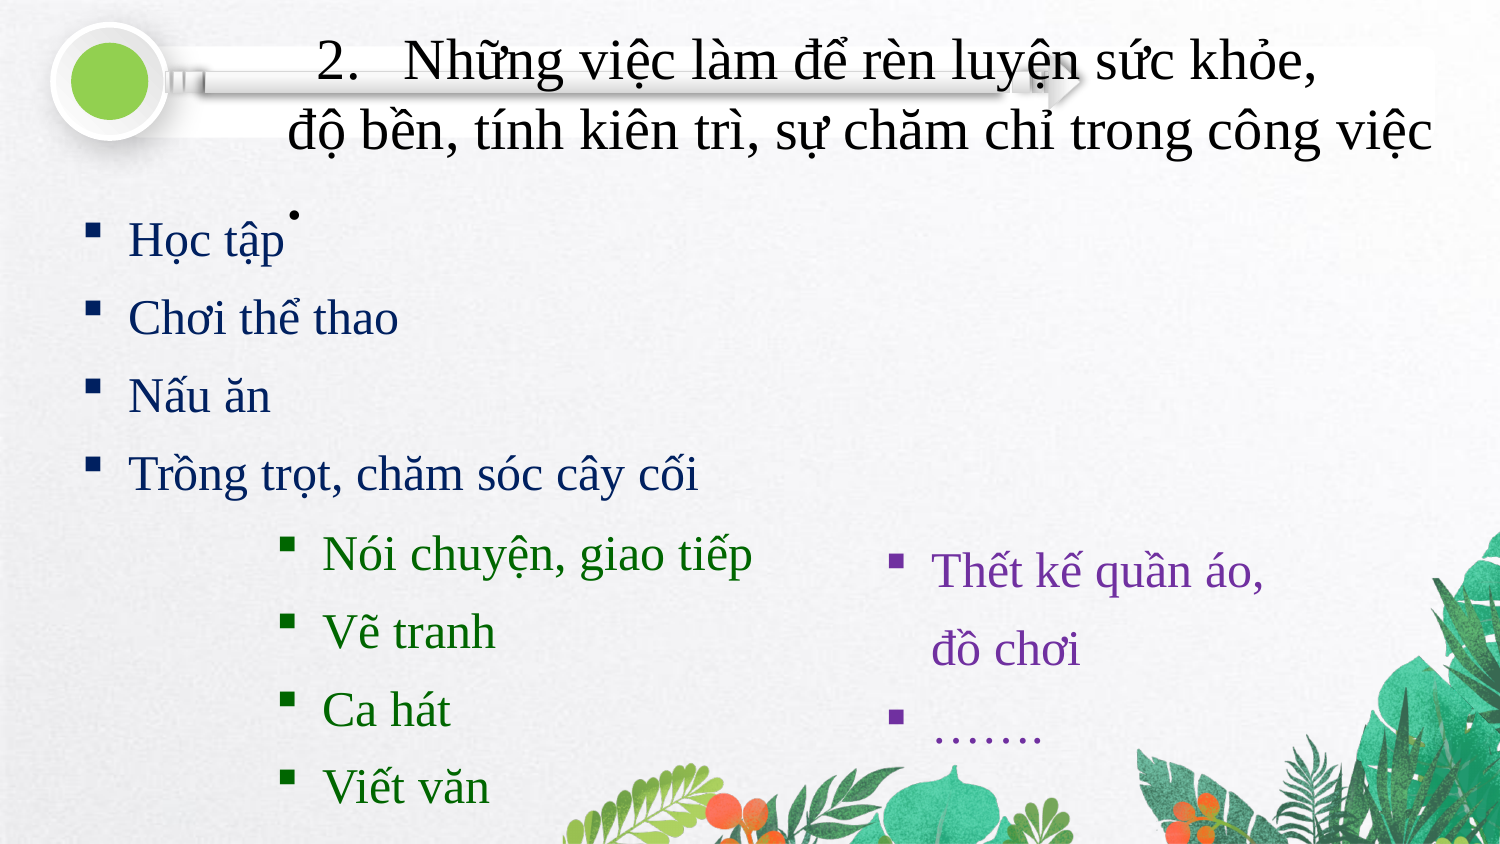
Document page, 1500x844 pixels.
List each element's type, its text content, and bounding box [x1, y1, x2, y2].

text_box Nói chuyện, giao tiếp Vẽ tranh Ca hát Viết văn [259, 493, 987, 824]
text_box Thết kế quần áo, đồ chơi ……. [868, 511, 1317, 771]
text_box Học tập Chơi thể thao Nấu ăn Trồng trọt, chăm sóc cây cối [64, 180, 762, 511]
picture [0, 0, 1500, 844]
text_box 2. Những việc làm để rèn luyện sức khỏe, độ bền, tính kiên trì, sự chăm chỉ trong công việc . [273, 13, 1464, 239]
picture [563, 656, 1500, 844]
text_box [164, 53, 1081, 110]
